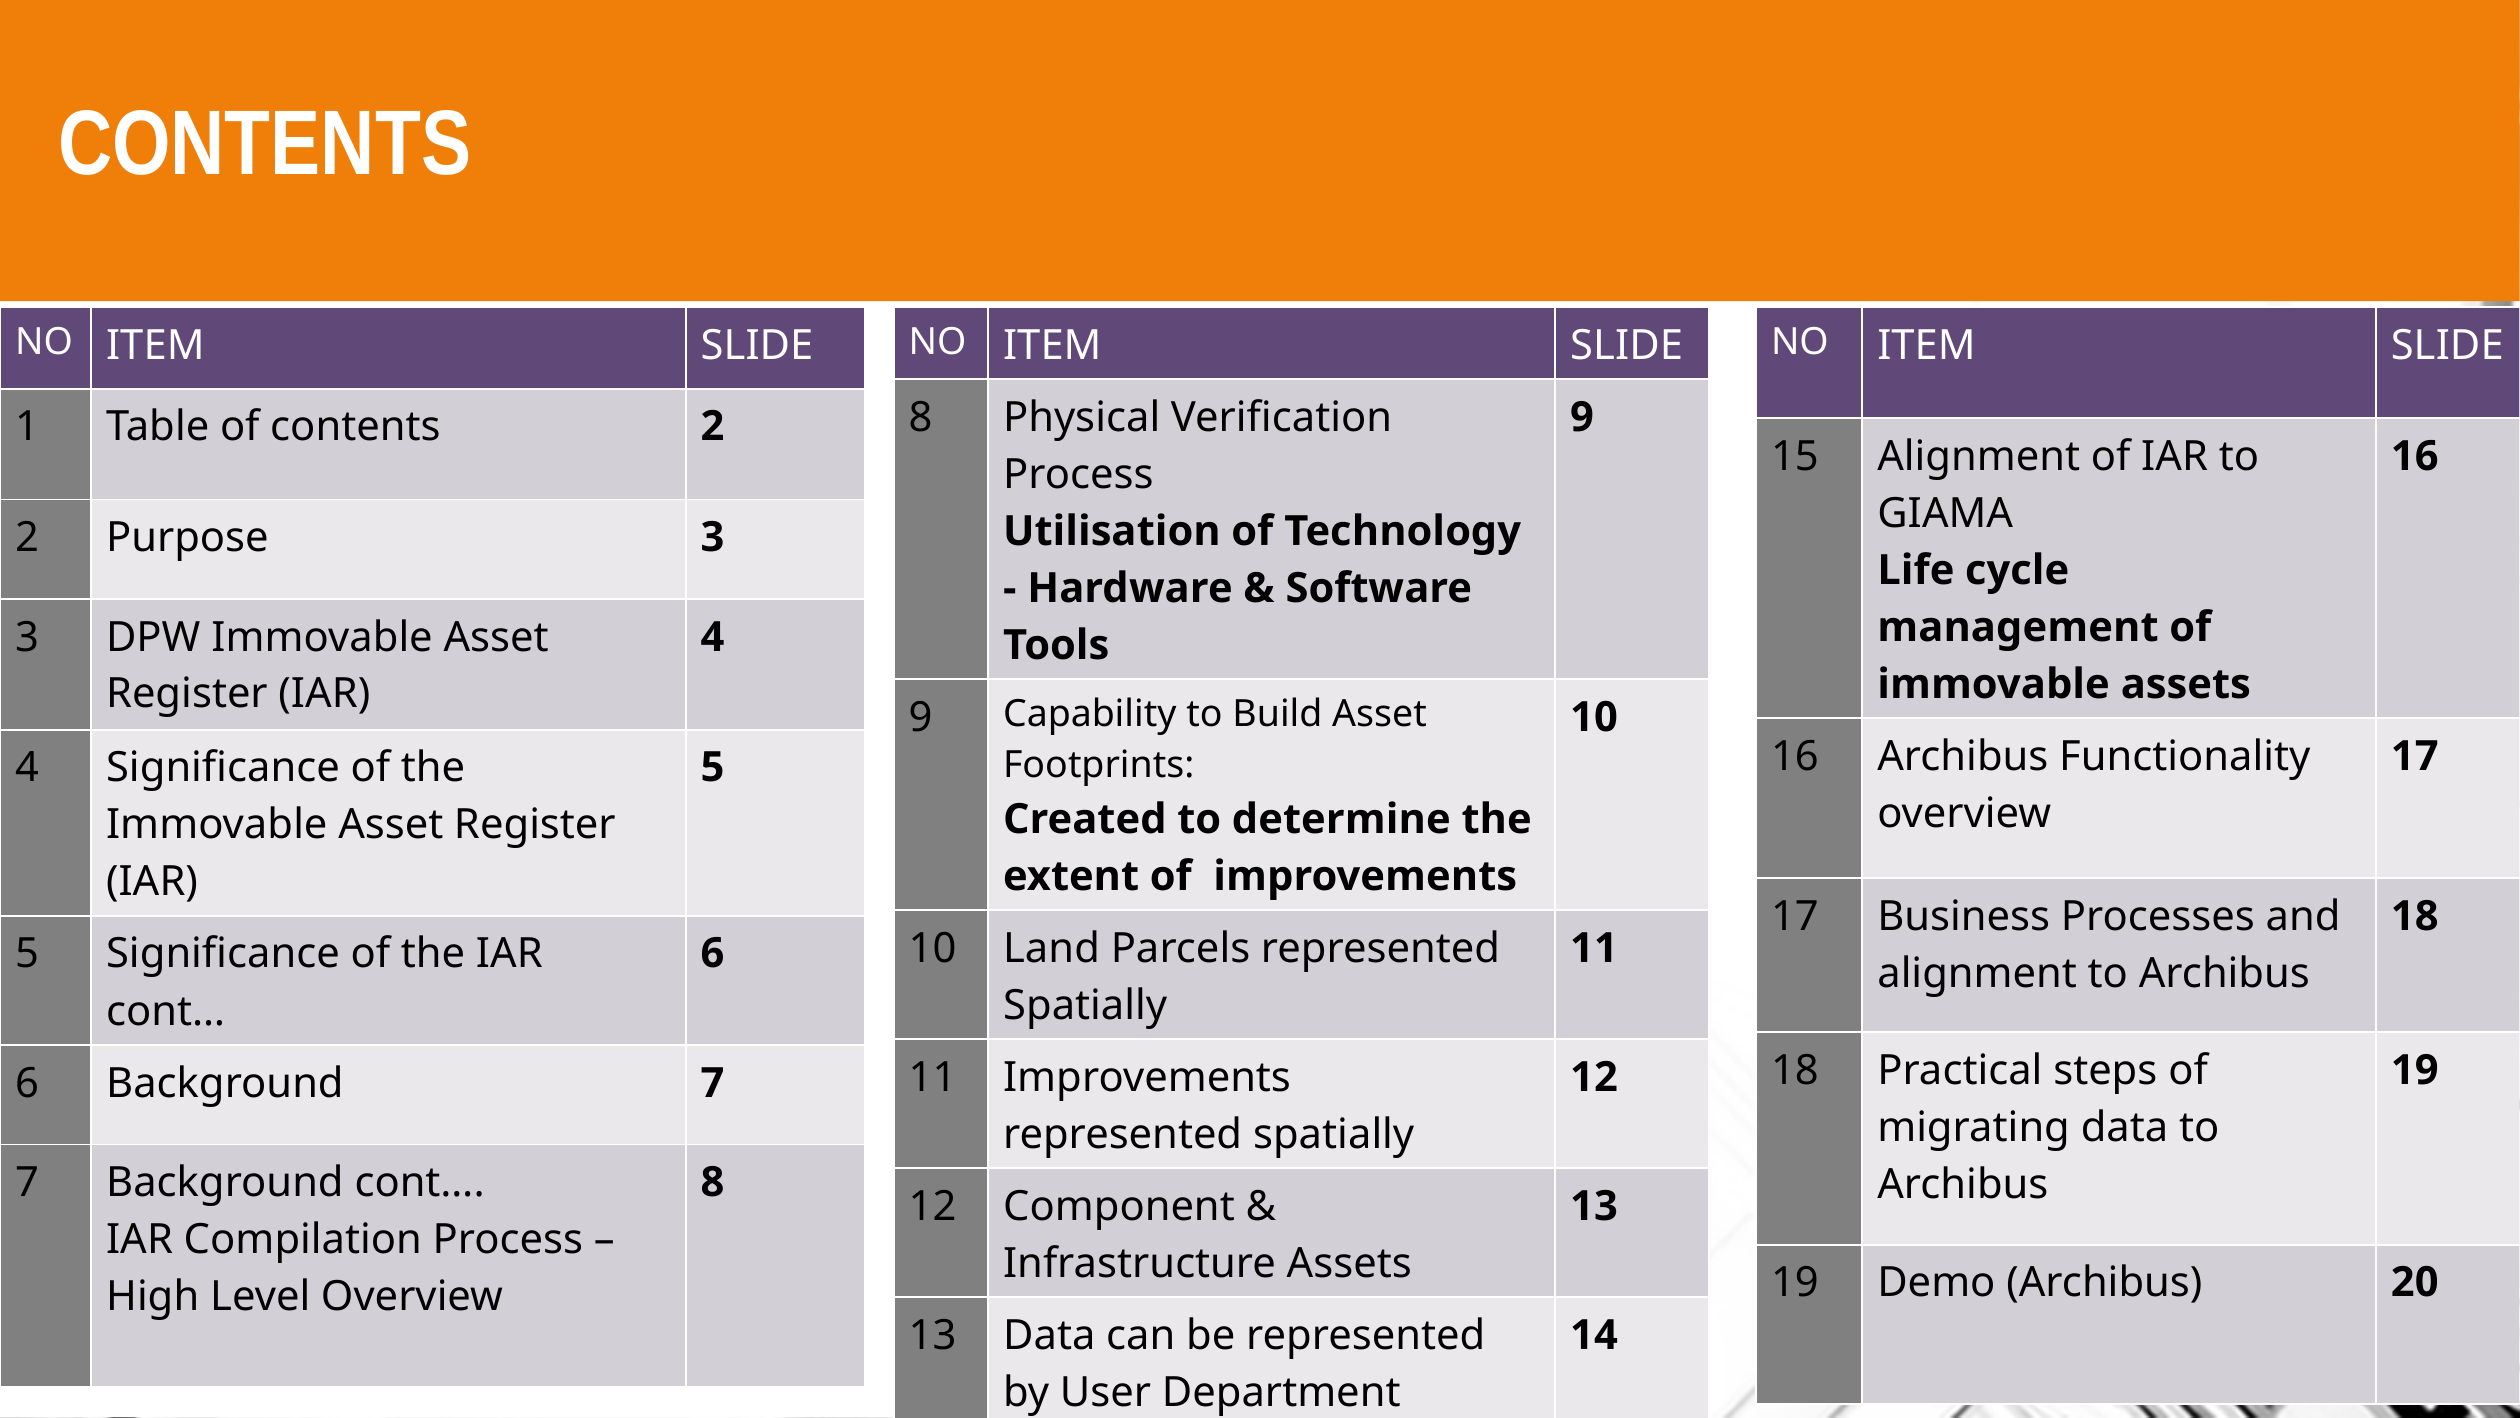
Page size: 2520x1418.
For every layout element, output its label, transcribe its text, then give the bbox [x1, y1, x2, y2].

table_cell Practical steps of migrating data to Archibus [1863, 1033, 2375, 1244]
table_header NO [1757, 308, 1861, 417]
table_cell Significance of the Immovable Asset Register (IAR) [92, 731, 685, 915]
table_cell Land Parcels represented Spatially [989, 911, 1554, 1038]
table_cell 8 [687, 1145, 864, 1386]
table_cell 4 [1, 731, 90, 915]
table_cell 4 [687, 600, 864, 729]
table_header ITEM [92, 308, 685, 388]
table_cell Component & Infrastructure Assets [989, 1169, 1554, 1296]
table_cell 20 [2377, 1246, 2519, 1403]
table_cell 12 [895, 1169, 987, 1296]
table_cell 17 [1757, 879, 1861, 1031]
table_cell 2 [687, 390, 864, 499]
table_cell 10 [1556, 680, 1708, 909]
table_cell 18 [2377, 879, 2519, 1031]
table_cell 11 [895, 1040, 987, 1167]
table_cell Background cont…. IAR Compilation Process – High Level Overview [92, 1145, 685, 1386]
table_header NO [895, 308, 987, 378]
picture [0, 302, 2520, 1418]
table_cell 16 [2377, 419, 2519, 717]
table_header ITEM [989, 308, 1554, 378]
table_cell 3 [1, 600, 90, 729]
table_cell 19 [2377, 1033, 2519, 1244]
table_cell 5 [1, 917, 90, 1044]
table_cell 19 [1757, 1246, 1861, 1403]
table_cell 5 [687, 731, 864, 915]
table_cell 17 [2377, 719, 2519, 877]
table_cell Background [92, 1046, 685, 1144]
table_cell Archibus Functionality overview [1863, 719, 2375, 877]
table_cell 9 [1556, 380, 1708, 678]
table_cell Demo (Archibus) [1863, 1246, 2375, 1403]
table_header SLIDE [2377, 308, 2519, 417]
table_cell 10 [895, 911, 987, 1038]
table_header ITEM [1863, 308, 2375, 417]
table_header SLIDE [1556, 308, 1708, 378]
table_cell 6 [1, 1046, 90, 1144]
table_cell 15 [1757, 419, 1861, 717]
table_cell 9 [895, 680, 987, 909]
table_cell 11 [1556, 911, 1708, 1038]
table_cell Capability to Build Asset Footprints: Created to determine the extent of improvements [989, 680, 1554, 909]
table_cell Physical Verification Process Utilisation of Technology - Hardware & Software Tools [989, 380, 1554, 678]
table_cell Business Processes and alignment to Archibus [1863, 879, 2375, 1031]
title CONTENTS [43, 0, 2095, 200]
table_cell 7 [687, 1046, 864, 1144]
table_cell Alignment of IAR to GIAMA Life cycle management of immovable assets [1863, 419, 2375, 717]
table_cell 3 [687, 500, 864, 598]
table_header SLIDE [687, 308, 864, 388]
table_cell 2 [1, 500, 90, 598]
table_cell 13 [1556, 1169, 1708, 1296]
table_cell Improvements represented spatially [989, 1040, 1554, 1167]
table_cell 18 [1757, 1033, 1861, 1244]
table_cell Data can be represented by User Department [989, 1298, 1554, 1418]
table_cell 14 [1556, 1298, 1708, 1418]
table_cell 13 [895, 1298, 987, 1418]
table_cell 7 [1, 1145, 90, 1386]
table_cell 8 [895, 380, 987, 678]
table_cell 16 [1757, 719, 1861, 877]
table_cell Table of contents [92, 390, 685, 499]
table_header NO [1, 308, 90, 388]
table_cell DPW Immovable Asset Register (IAR) [92, 600, 685, 729]
table_cell 6 [687, 917, 864, 1044]
table_cell 1 [1, 390, 90, 499]
table_cell Purpose [92, 500, 685, 598]
table_cell 12 [1556, 1040, 1708, 1167]
table_cell Significance of the IAR cont… [92, 917, 685, 1044]
